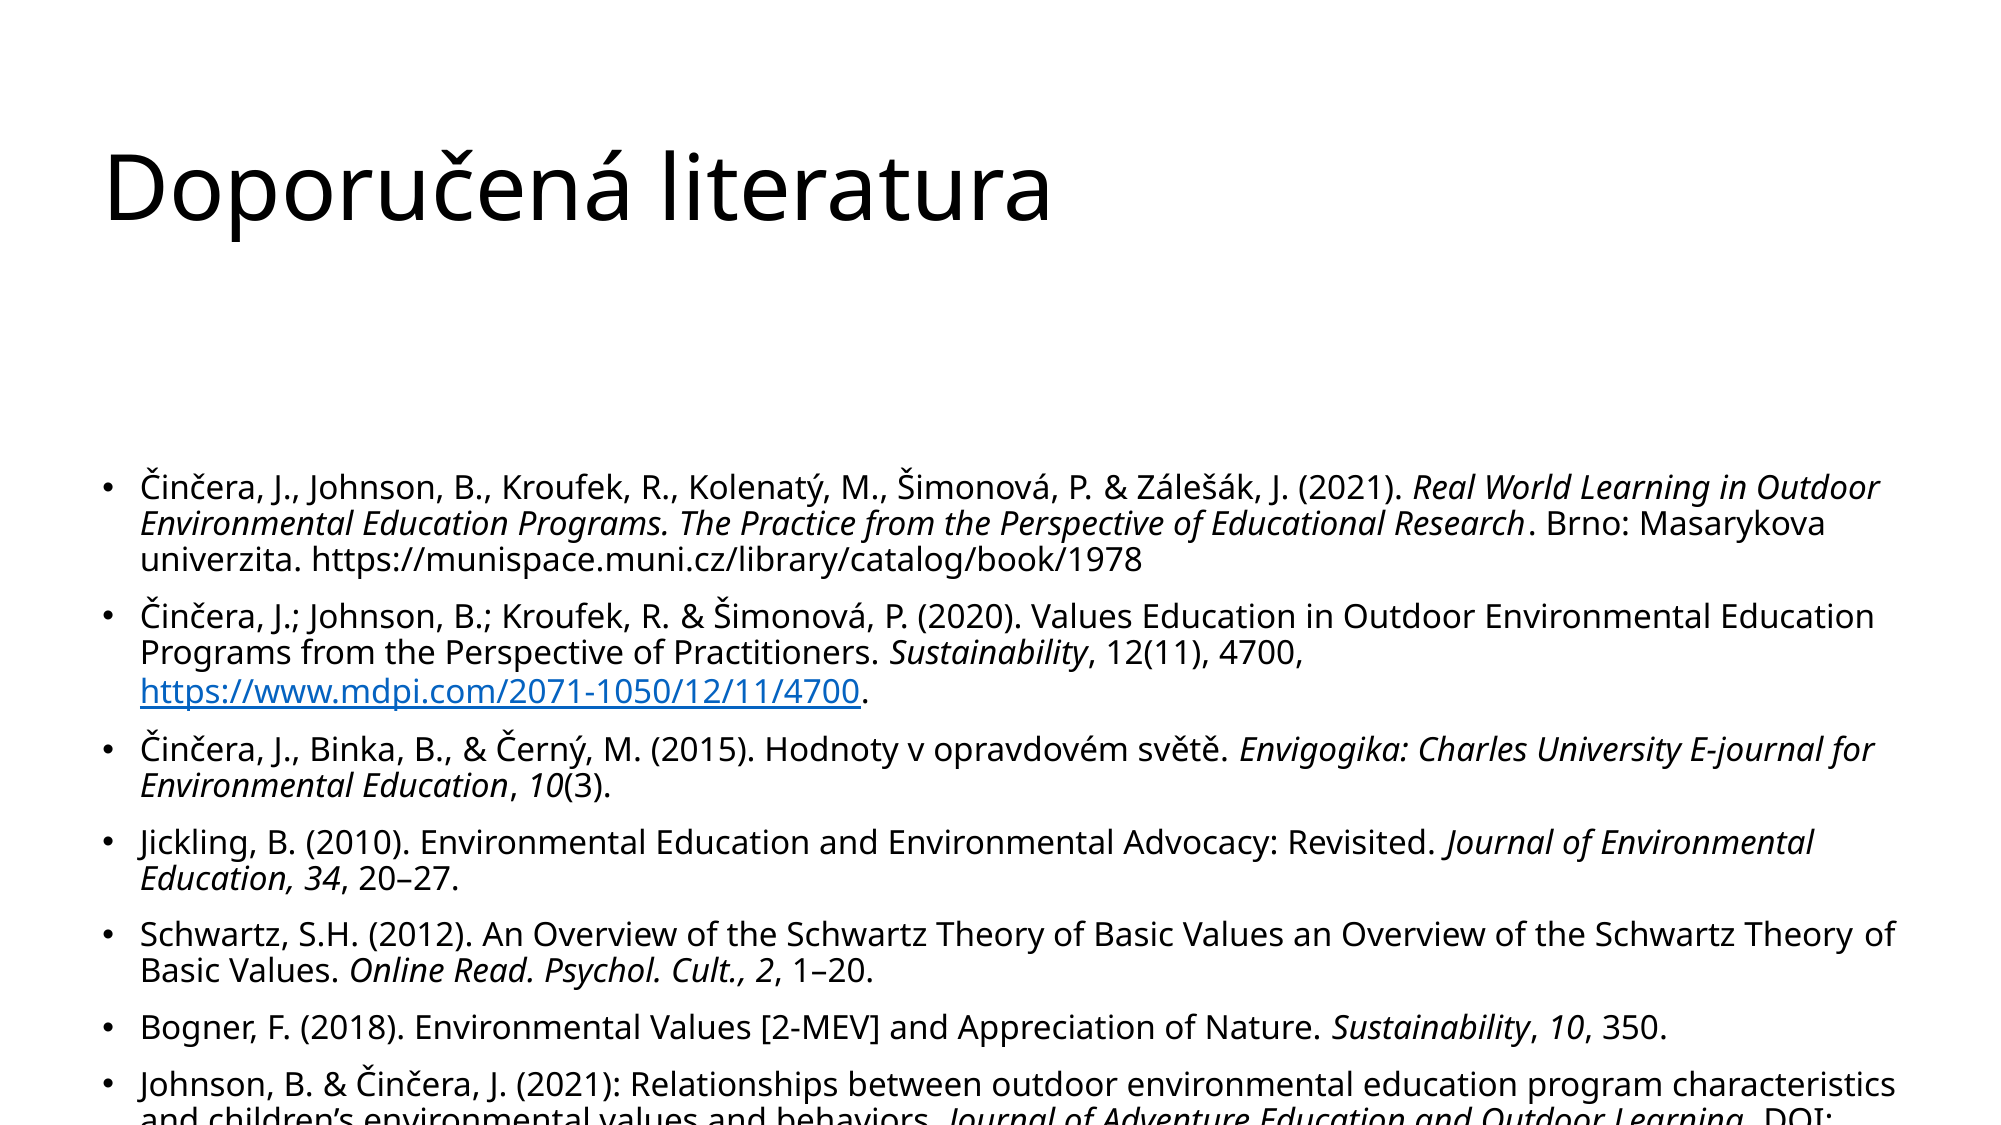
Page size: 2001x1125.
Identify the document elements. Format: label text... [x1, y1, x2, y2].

list Činčera, J., Johnson, B., Kroufek, R., Kolenatý, M., Šimonová, P. & Zálešák, J. (2021). Real World Learning in Outdoor Environmental Education Programs. The Practice from the Perspective of Educational Research. Brno: Masarykova univerzita. https://munispace.muni.cz/library/catalog/book/1978 Činčera, J.; Johnson, B.; Kroufek, R. & Šimonová, P. (2020). Values Education in Outdoor Environmental Education Programs from the Perspective of Practitioners. Sustainability, 12(11), 4700, https://www.mdpi.com/2071-1050/12/11/4700. Činčera, J., Binka, B., & Černý, M. (2015). Hodnoty v opravdovém světě. Envigogika: Charles University E-journal for Environmental Education, 10(3). Jickling, B. (2010). Environmental Education and Environmental Advocacy: Revisited. Journal of Environmental Education, 34, 20–27. Schwartz, S.H. (2012). An Overview of the Schwartz Theory of Basic Values an Overview of the Schwartz Theory of Basic Values. Online Read. Psychol. Cult., 2, 1–20. Bogner, F. (2018). Environmental Values [2-MEV] and Appreciation of Nature. Sustainability, 10, 350. Johnson, B. & Činčera, J. (2021): Relationships between outdoor environmental education program characteristics and children’s environmental values and behaviors, Journal of Adventure Education and Outdoor Learning, DOI: 10.1080/14729679.2021.2001756 [87, 463, 1930, 1098]
title Doporučená literatura [87, 99, 1808, 282]
